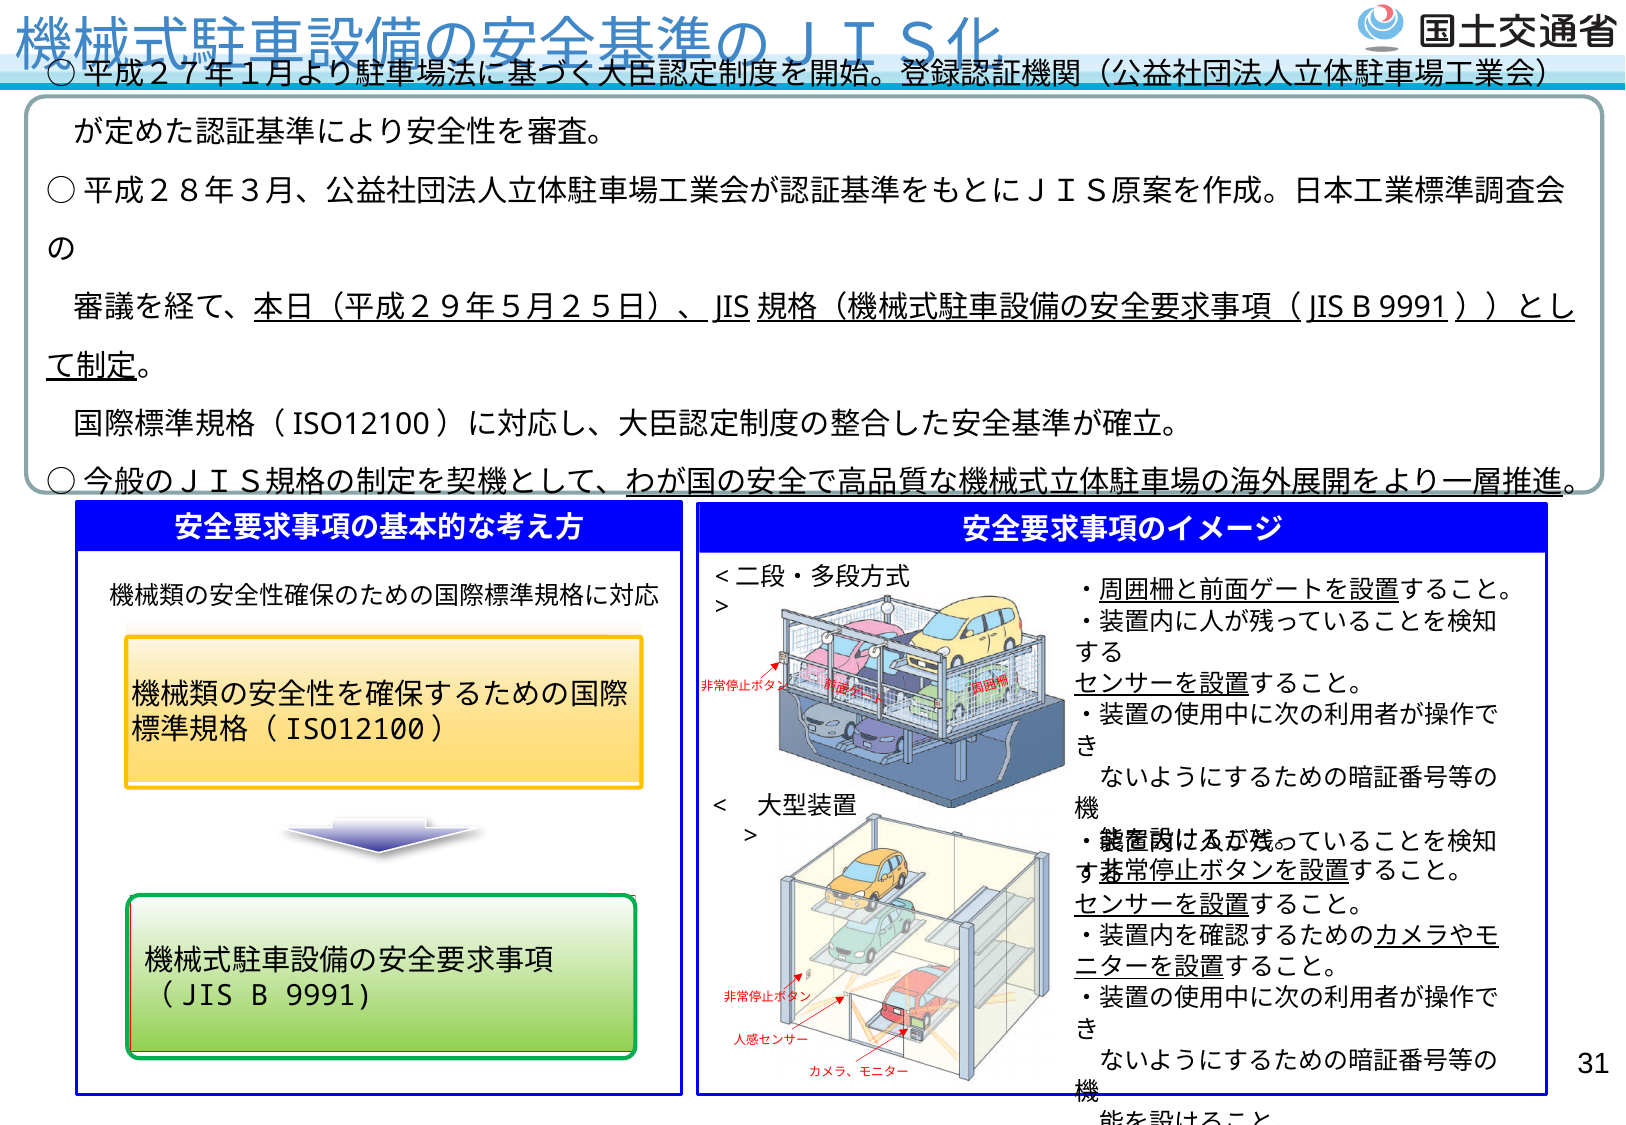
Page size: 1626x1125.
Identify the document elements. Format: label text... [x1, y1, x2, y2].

text_box ・装置内に人が残っていることを検知する センサーを設置すること。 ・装置内を確認するためのカメラやモニターを設置すること。 ・装置の使用中に次の利用者が操作でき ないようにするための暗証番号等の機 能を設けること。 ・非常停止ボタンを設置すること。 [1059, 817, 1532, 1125]
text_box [783, 973, 803, 990]
picture [767, 583, 1071, 1087]
text_box [279, 819, 478, 853]
text_box [74, 499, 684, 1097]
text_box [791, 996, 845, 1030]
text_box 非常停止ボタン [709, 981, 766, 1012]
text_box 機械類の安全性確保のための国際標準規格に対応 [94, 564, 686, 618]
text_box 非常停止ボタン [686, 670, 696, 701]
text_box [855, 1028, 909, 1062]
text_box 安全要求事項の基本的な考え方 [77, 501, 682, 552]
text_box [696, 501, 1548, 1097]
slide_number 30 [1245, 1022, 1625, 1102]
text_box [760, 661, 780, 679]
picture [0, 55, 1625, 84]
text_box 安全要求事項のイメージ [699, 502, 1547, 553]
text_box 機械式駐車設備の安全基準のＪＩＳ化 [0, 0, 1388, 79]
text_box ○平成２７年１月より駐車場法に基づく大臣認定制度を開始。登録認証機関（公益社団法人立体駐車場工業会） が定めた認証基準により安全性を審査。 ○平成２８年３月、公益社団法人立体駐車場工業会が認証基準をもとにＪＩＳ原案を作成。日本工業標準調査会の 審議を経て、本日（平成２９年５月２５日）、JIS規格（機械式駐車設備の安全要求事項（JIS B 9991））として制定。 国際標準規格（ISO12100）に対応し、大臣認定制度の整合した安全基準が確立。 ○今般のＪＩＳ規格の制定を契機として、わが国の安全で高品質な機械式立体駐車場の海外展開をより一層推進。 [24, 94, 1605, 495]
